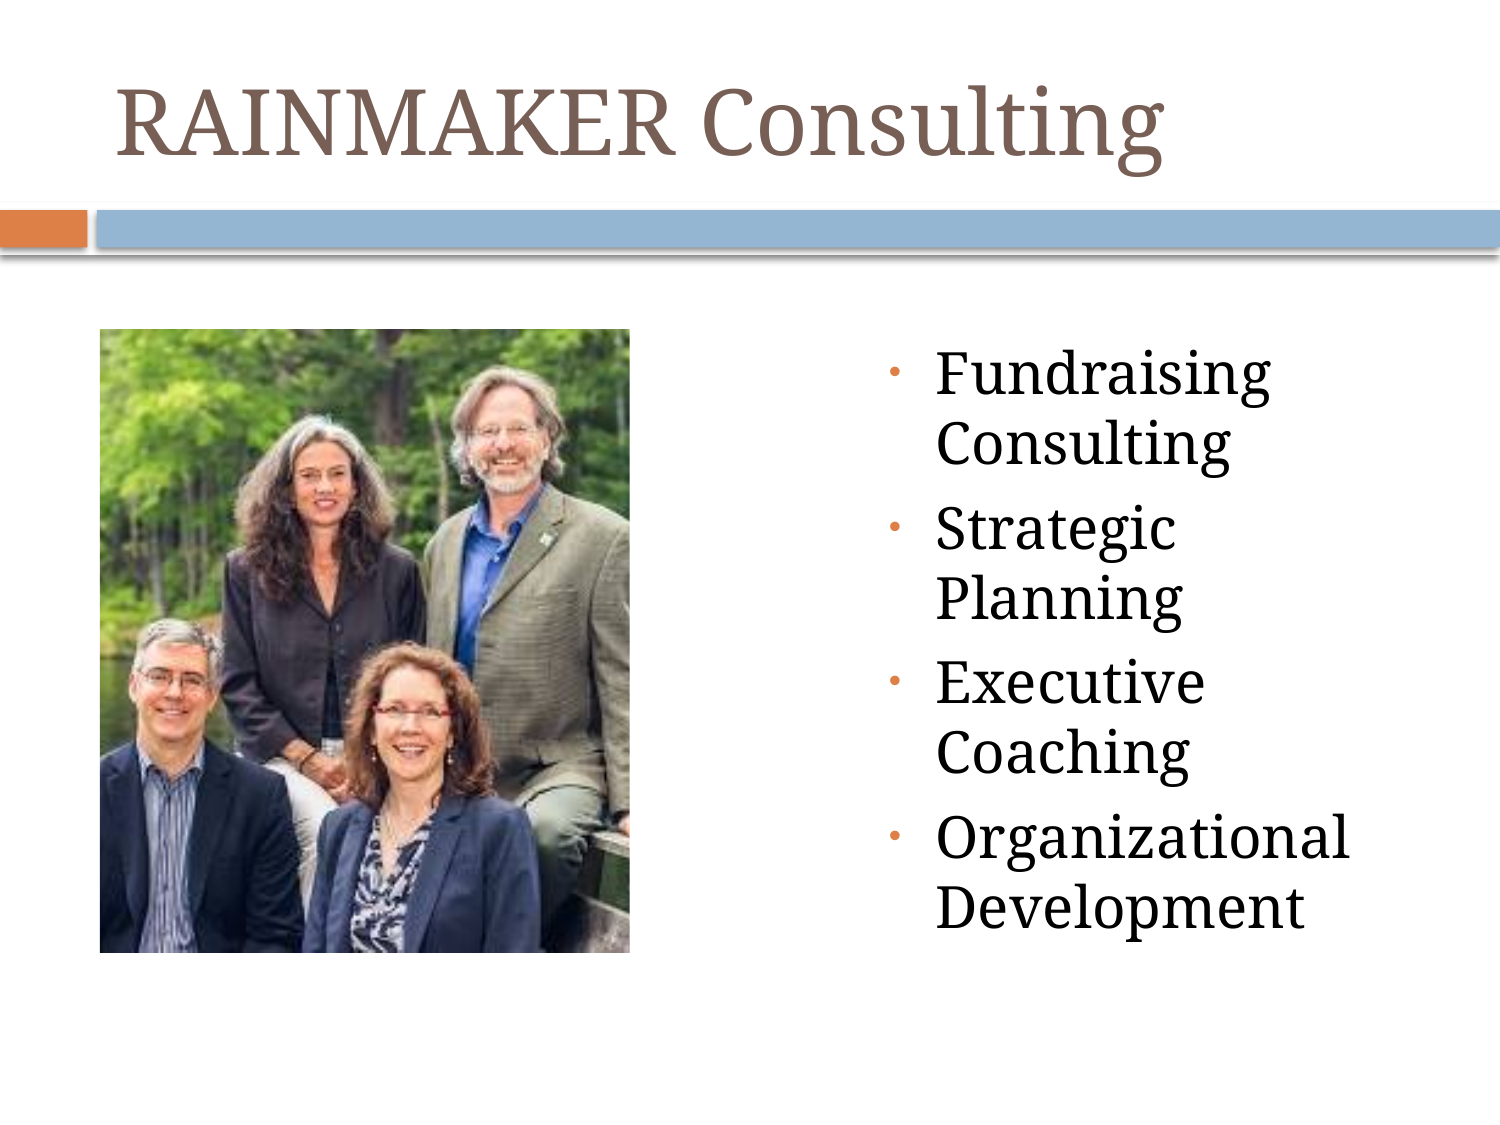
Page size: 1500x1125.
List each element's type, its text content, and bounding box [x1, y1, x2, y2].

list Fundraising Consulting Strategic Planning Executive Coaching Organizational Development [874, 329, 1425, 796]
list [99, 328, 630, 953]
title RAINMAKER Consulting [99, 37, 1438, 200]
